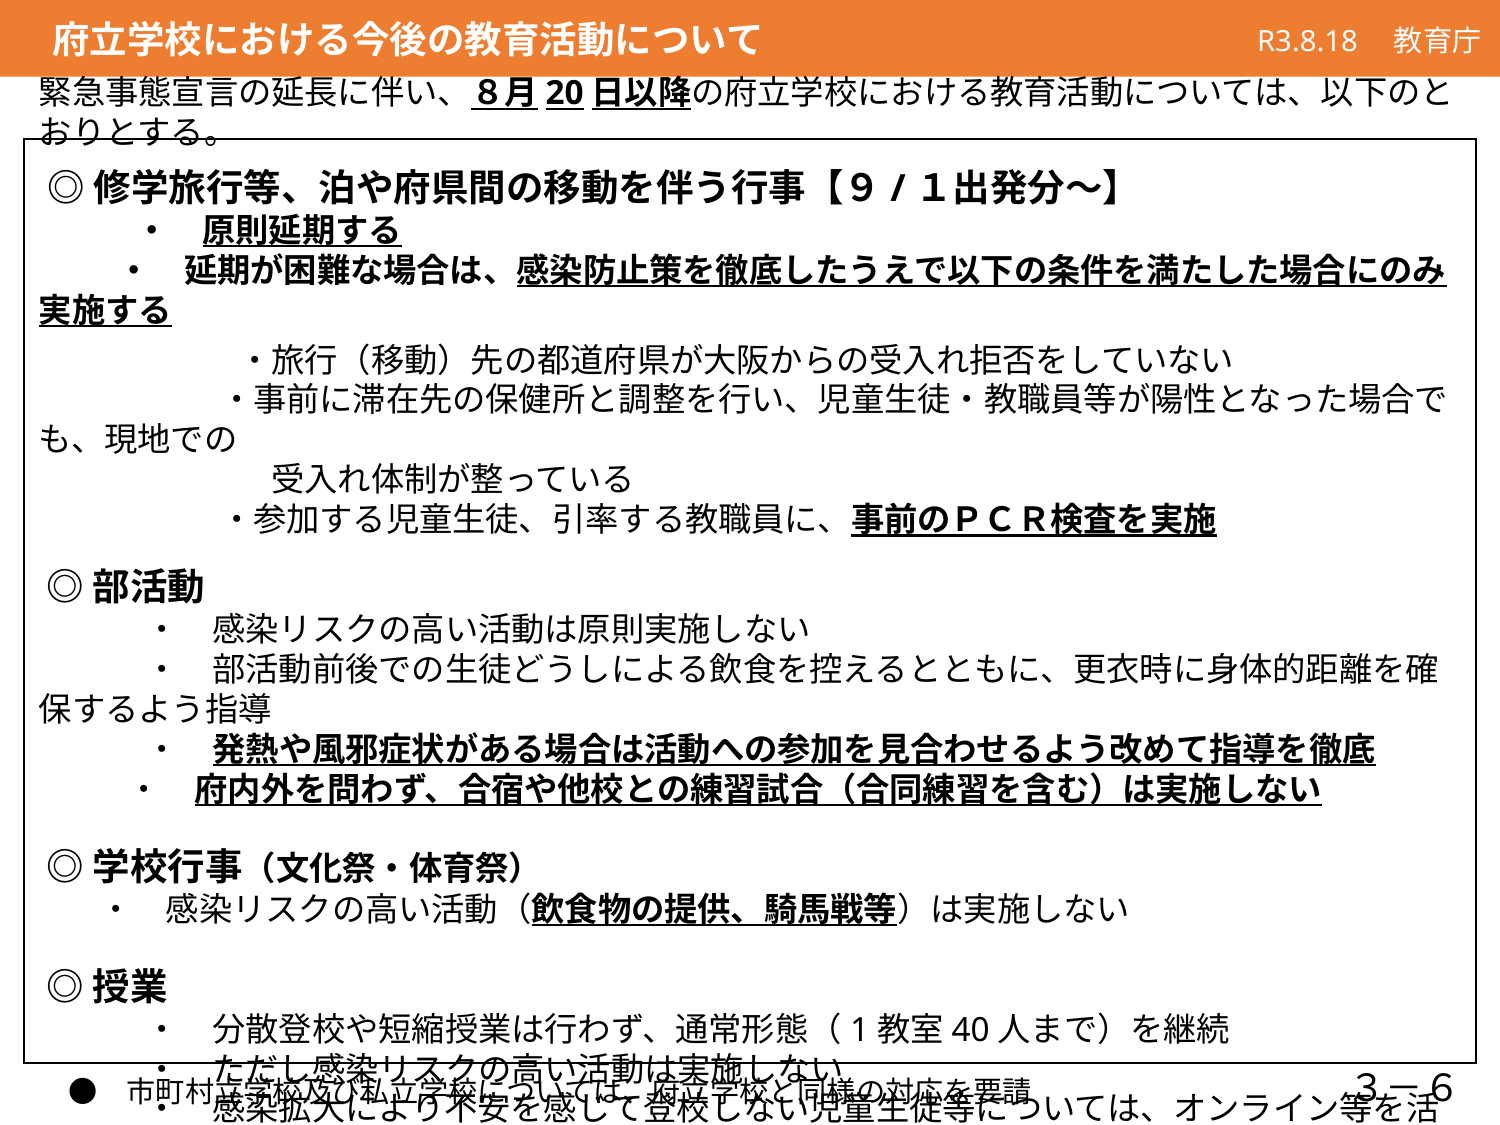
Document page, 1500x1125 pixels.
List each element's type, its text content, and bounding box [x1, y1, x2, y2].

text_box 府立学校における今後の教育活動について [0, 0, 1500, 78]
text_box 緊急事態宣言の延長に伴い、８月20日以降の府立学校における教育活動については、以下のとおりとする。 [24, 64, 1476, 159]
text_box R3.8.18 教育庁 [1242, 15, 1500, 66]
slide_number ３－６ [1138, 1056, 1476, 1117]
text_box [23, 138, 1477, 1064]
text_box ● 市町村立学校及び私立学校については、府立学校と同様の対応を要請 [24, 1066, 1138, 1116]
text_box ◎修学旅行等、泊や府県間の移動を伴う行事【９/１出発分～】 ・ 原則延期する ・ 延期が困難な場合は、感染防止策を徹底したうえで以下の条件を満たした場合にのみ実施する ・旅行（移動）先の都道府県が大阪からの受入れ拒否をしていない ・事前に滞在先の保健所と調整を行い、児童生徒・教職員等が陽性となった場合でも、現地での 受入れ体制が整っている ・参加する児童生徒、引率する教職員に、事前のＰＣＲ検査を実施 ◎部活動 ・ 感染リスクの高い活動は原則実施しない ・ 部活動前後での生徒どうしによる飲食を控えるとともに、更衣時に身体的距離を確保するよう指導 ・ 発熱や風邪症状がある場合は活動への参加を見合わせるよう改めて指導を徹底 ・ 府内外を問わず、合宿や他校との練習試合（合同練習を含む）は実施しない ◎学校行事（文化祭・体育祭） ・ 感染リスクの高い活動（飲食物の提供、騎馬戦等）は実施しない ◎授業 ・ 分散登校や短縮授業は行わず、通常形態（1教室40人まで）を継続 ・ ただし感染リスクの高い活動は実施しない ・ 感染拡大により不安を感じて登校しない児童生徒等については、オンライン等を活用して十分な 学習支援を行う [24, 1116, 1476, 1125]
